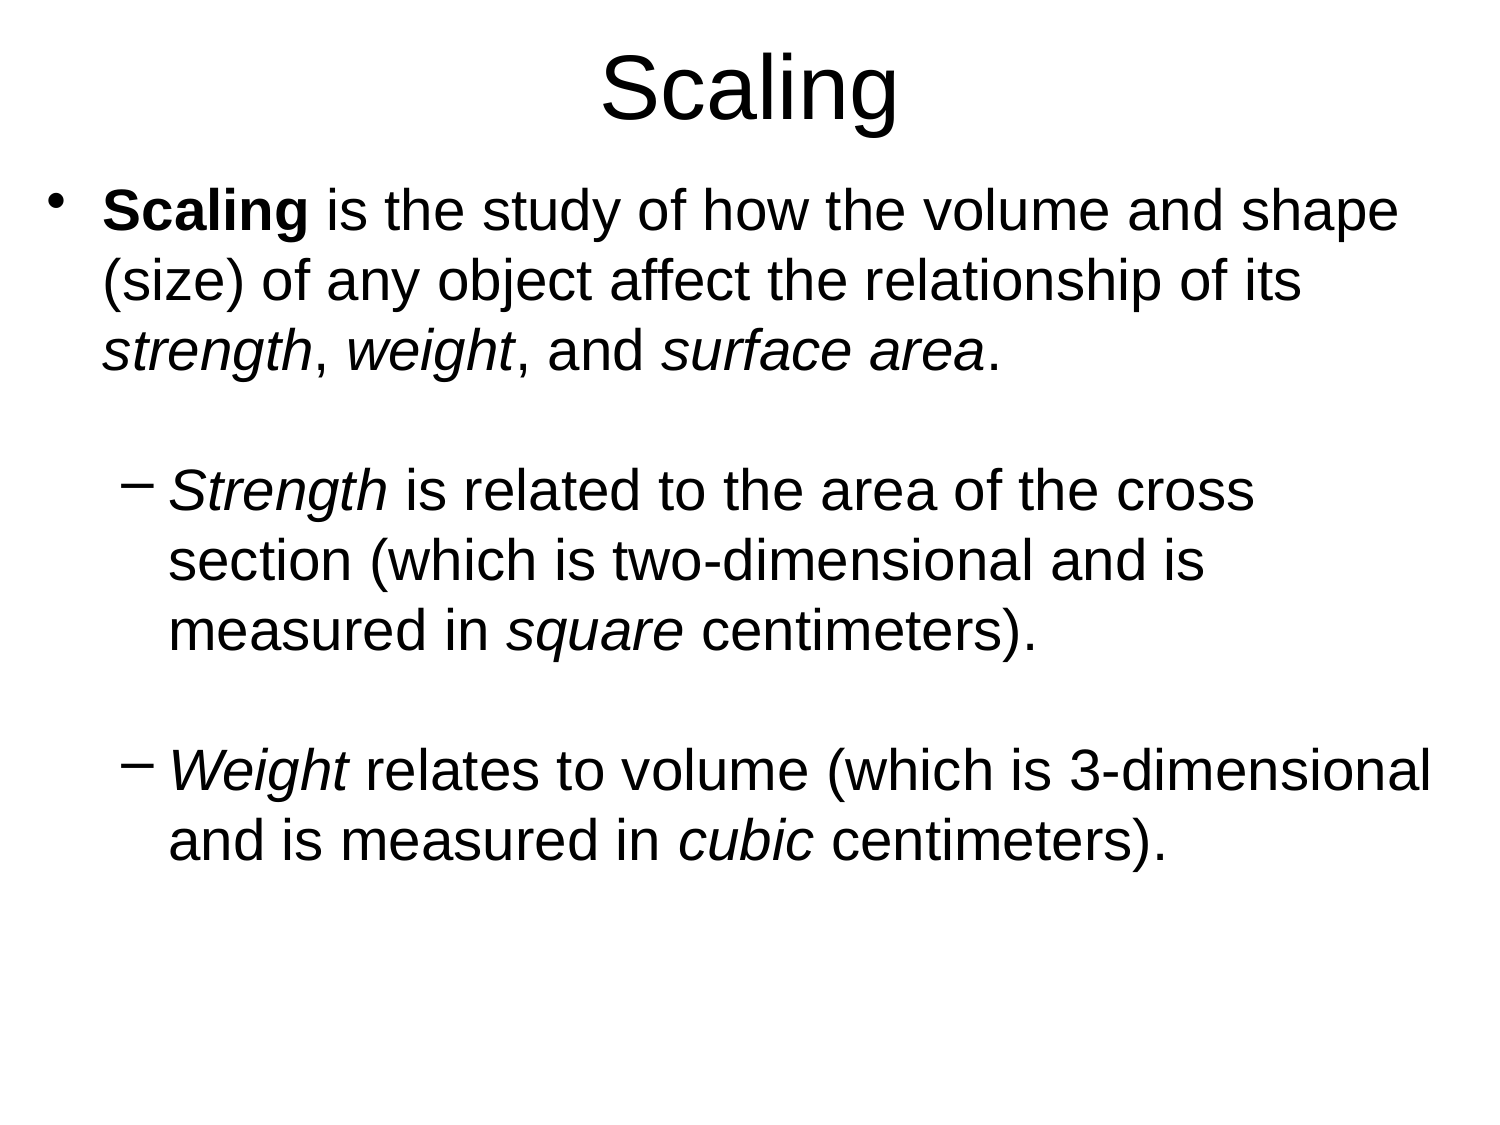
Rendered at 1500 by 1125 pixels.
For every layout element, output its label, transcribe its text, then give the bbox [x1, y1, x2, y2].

title Scaling [0, 0, 1500, 166]
list Scaling is the study of how the volume and shape (size) of any object affect the relationship of its strength, weight, and surface area. Strength is related to the area of the cross section (which is two-dimensional and is measured in square centimeters). Weight relates to volume (which is 3-dimensional and is measured in cubic centimeters). [31, 164, 1455, 1025]
